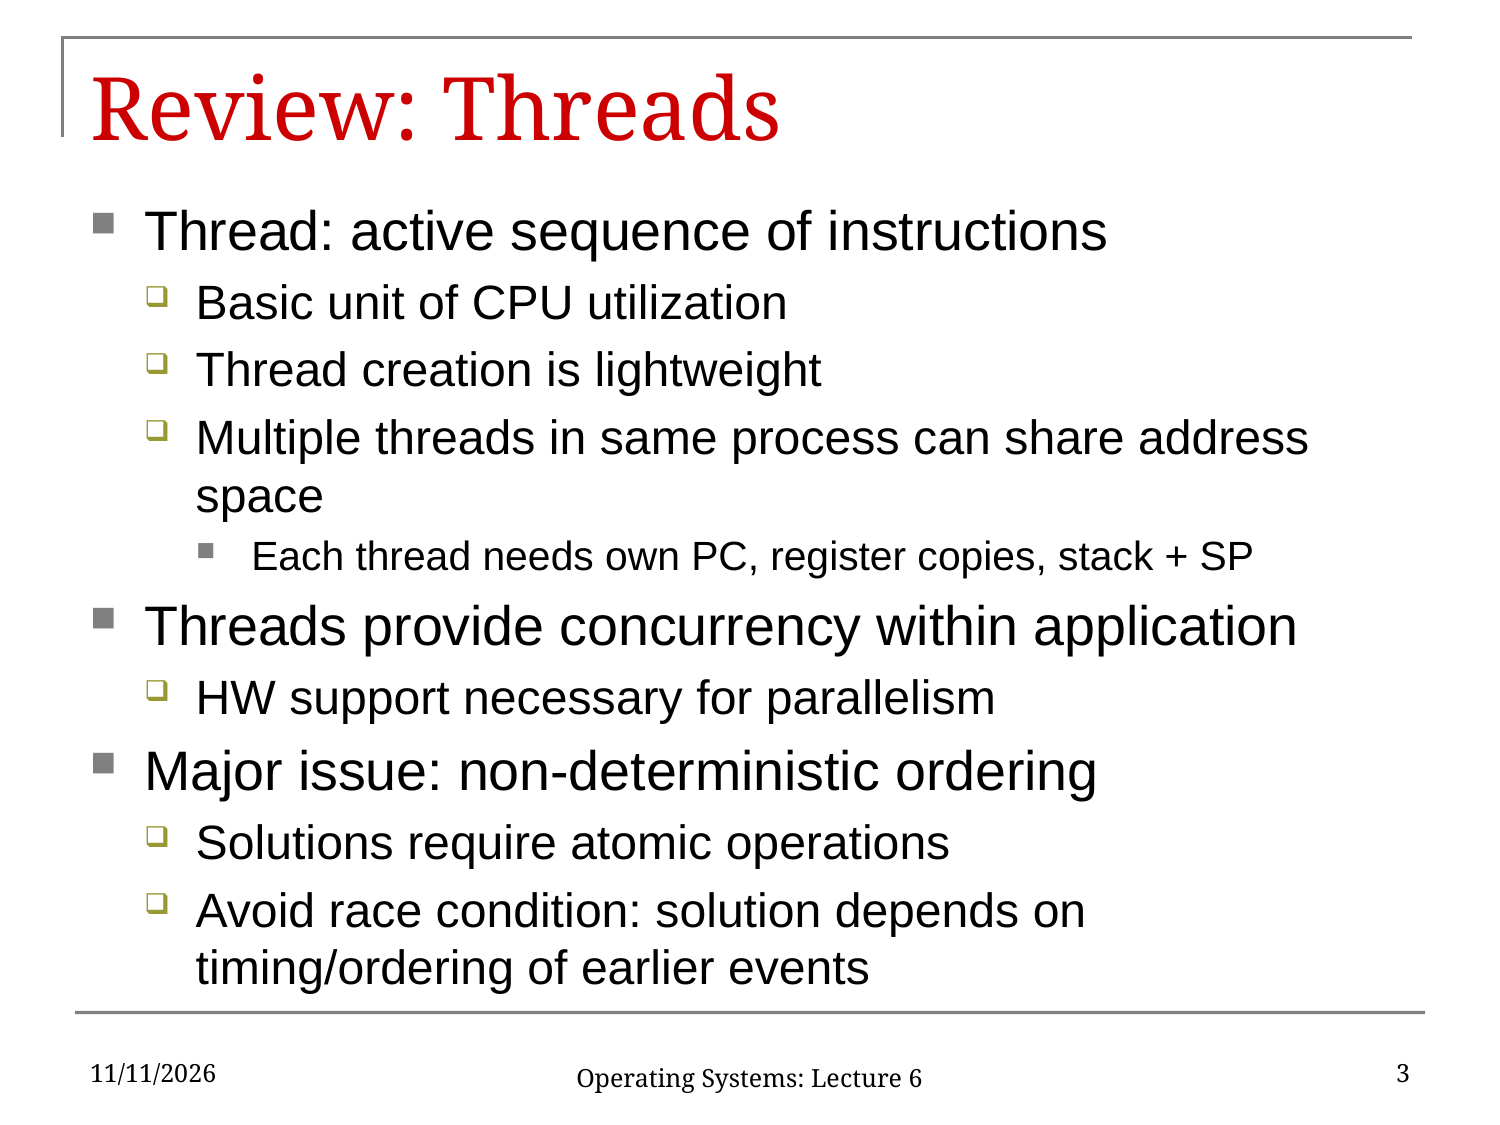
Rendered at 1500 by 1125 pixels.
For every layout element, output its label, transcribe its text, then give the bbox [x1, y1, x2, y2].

slide_number 3 [1074, 1023, 1426, 1100]
title Review: Threads [75, 45, 1425, 163]
footer Operating Systems: Lecture 6 [512, 1024, 988, 1101]
list Thread: active sequence of instructions Basic unit of CPU utilization Thread creation is lightweight Multiple threads in same process can share address space Each thread needs own PC, register copies, stack + SP Threads provide concurrency within application HW support necessary for parallelism Major issue: non-deterministic ordering Solutions require atomic operations Avoid race condition: solution depends on timing/ordering of earlier events [75, 187, 1425, 1006]
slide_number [74, 1023, 426, 1100]
